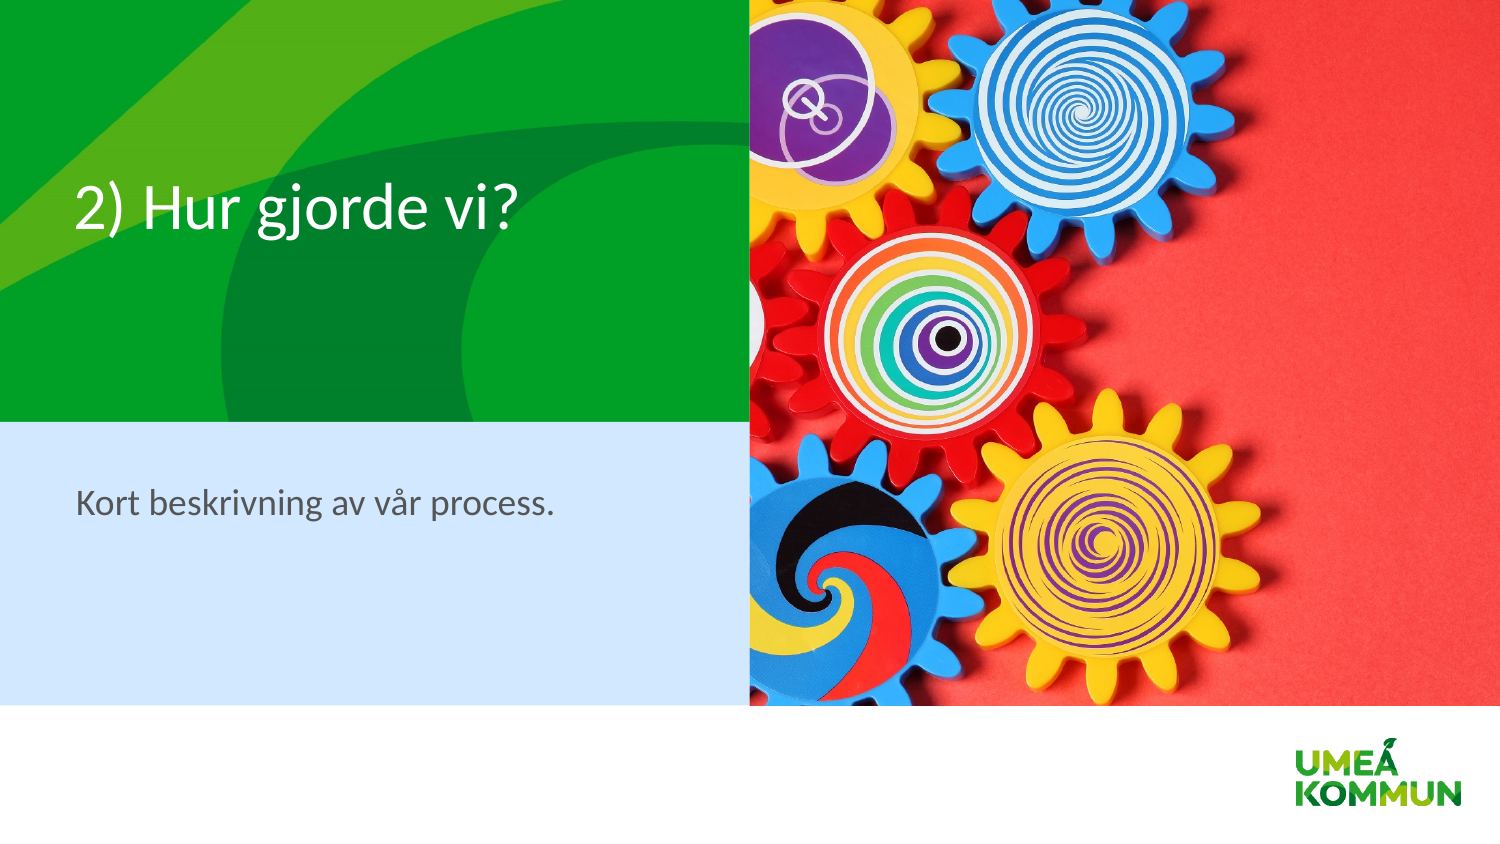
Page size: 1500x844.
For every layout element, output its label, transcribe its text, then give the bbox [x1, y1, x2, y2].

picture [0, 0, 1500, 706]
title 2) Hur gjorde vi? [58, 155, 631, 294]
picture [1296, 738, 1461, 806]
list Kort beskrivning av vår process. [61, 457, 706, 671]
